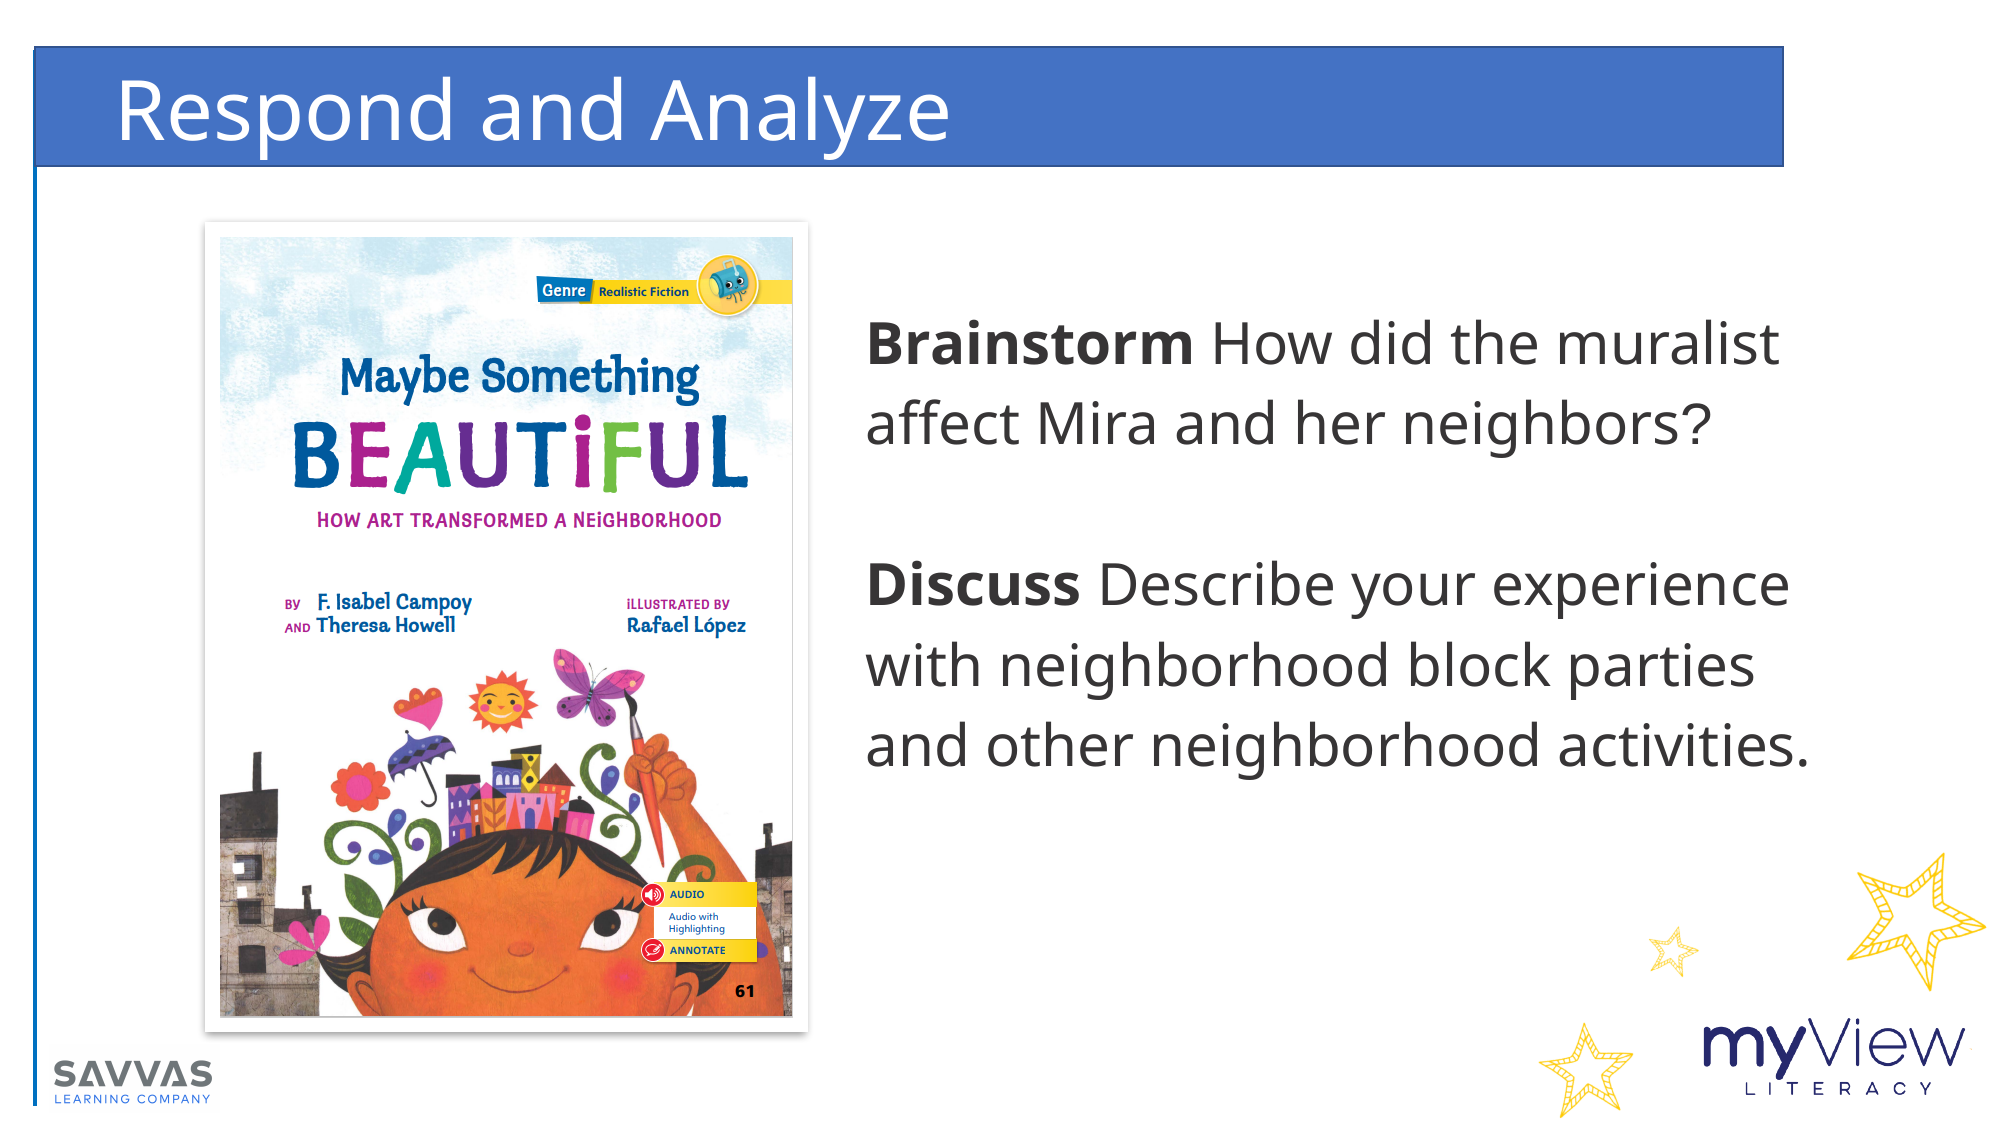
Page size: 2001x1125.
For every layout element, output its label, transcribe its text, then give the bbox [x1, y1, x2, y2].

picture [1509, 814, 2000, 1125]
text_box Respond and Analyze [34, 46, 1784, 167]
picture [219, 236, 794, 1018]
picture [48, 1043, 220, 1113]
text_box Brainstorm How did the muralist affect Mira and her neighbors? Discuss Describe your experience with neighborhood block parties and other neighborhood activities. [850, 288, 1877, 866]
